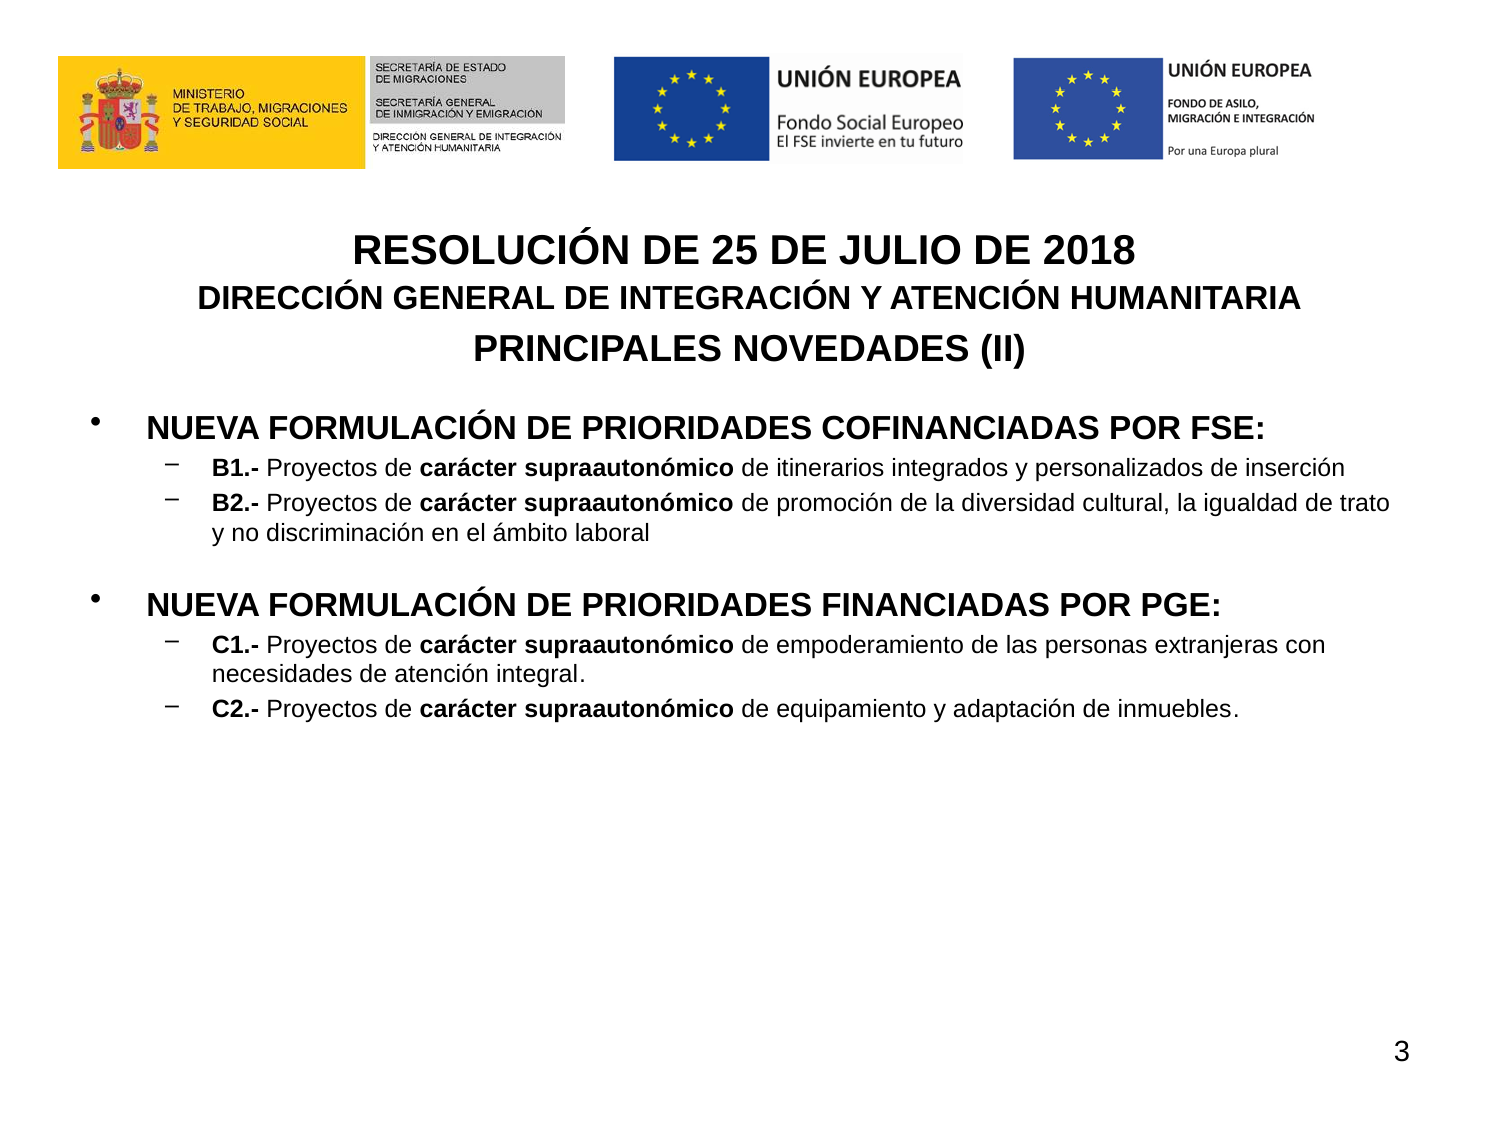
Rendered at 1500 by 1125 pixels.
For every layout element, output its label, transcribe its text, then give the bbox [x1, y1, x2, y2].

list RESOLUCIÓN DE 25 DE JULIO DE 2018 DIRECCIÓN GENERAL DE INTEGRACIÓN Y ATENCIÓN HUMANITARIA PRINCIPALES NOVEDADES (II) NUEVA FORMULACIÓN DE PRIORIDADES COFINANCIADAS POR FSE: B1.- Proyectos de carácter supraautonómico de itinerarios integrados y personalizados de inserción B2.- Proyectos de carácter supraautonómico de promoción de la diversidad cultural, la igualdad de trato y no discriminación en el ámbito laboral NUEVA FORMULACIÓN DE PRIORIDADES FINANCIADAS POR PGE: C1.- Proyectos de carácter supraautonómico de empoderamiento de las personas extranjeras con necesidades de atención integral. C2.- Proyectos de carácter supraautonómico de equipamiento y adaptación de inmuebles. [74, 221, 1426, 964]
slide_number 3 [1074, 1024, 1425, 1103]
picture [1009, 54, 1317, 164]
picture [58, 56, 565, 169]
picture [611, 53, 963, 164]
